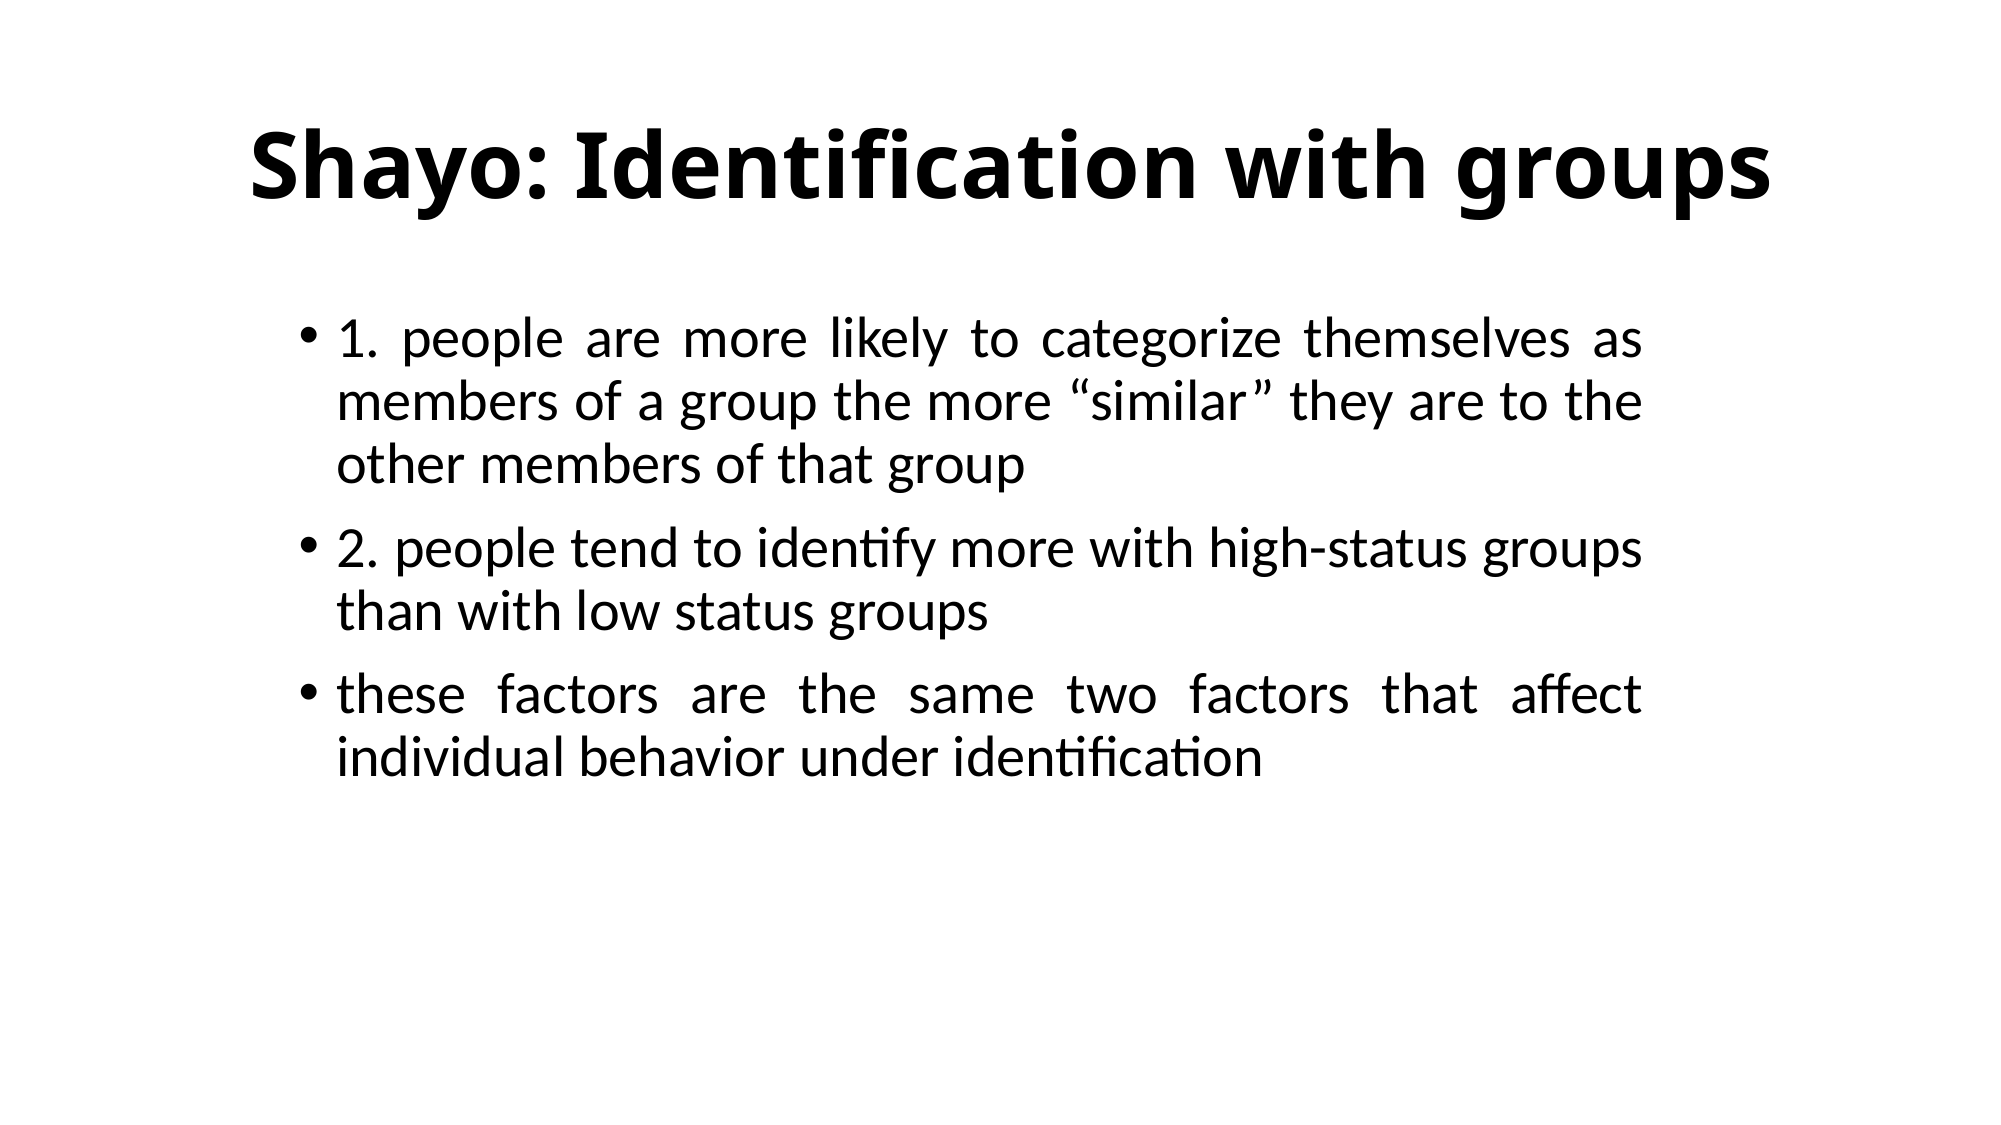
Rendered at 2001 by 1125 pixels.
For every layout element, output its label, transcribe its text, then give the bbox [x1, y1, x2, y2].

list 1. people are more likely to categorize themselves as members of a group the more “similar” they are to the other members of that group 2. people tend to identify more with high-status groups than with low status groups these factors are the same two factors that affect individual behavior under identification [283, 299, 1660, 1014]
title Shayo: Identification with groups [137, 59, 1863, 278]
